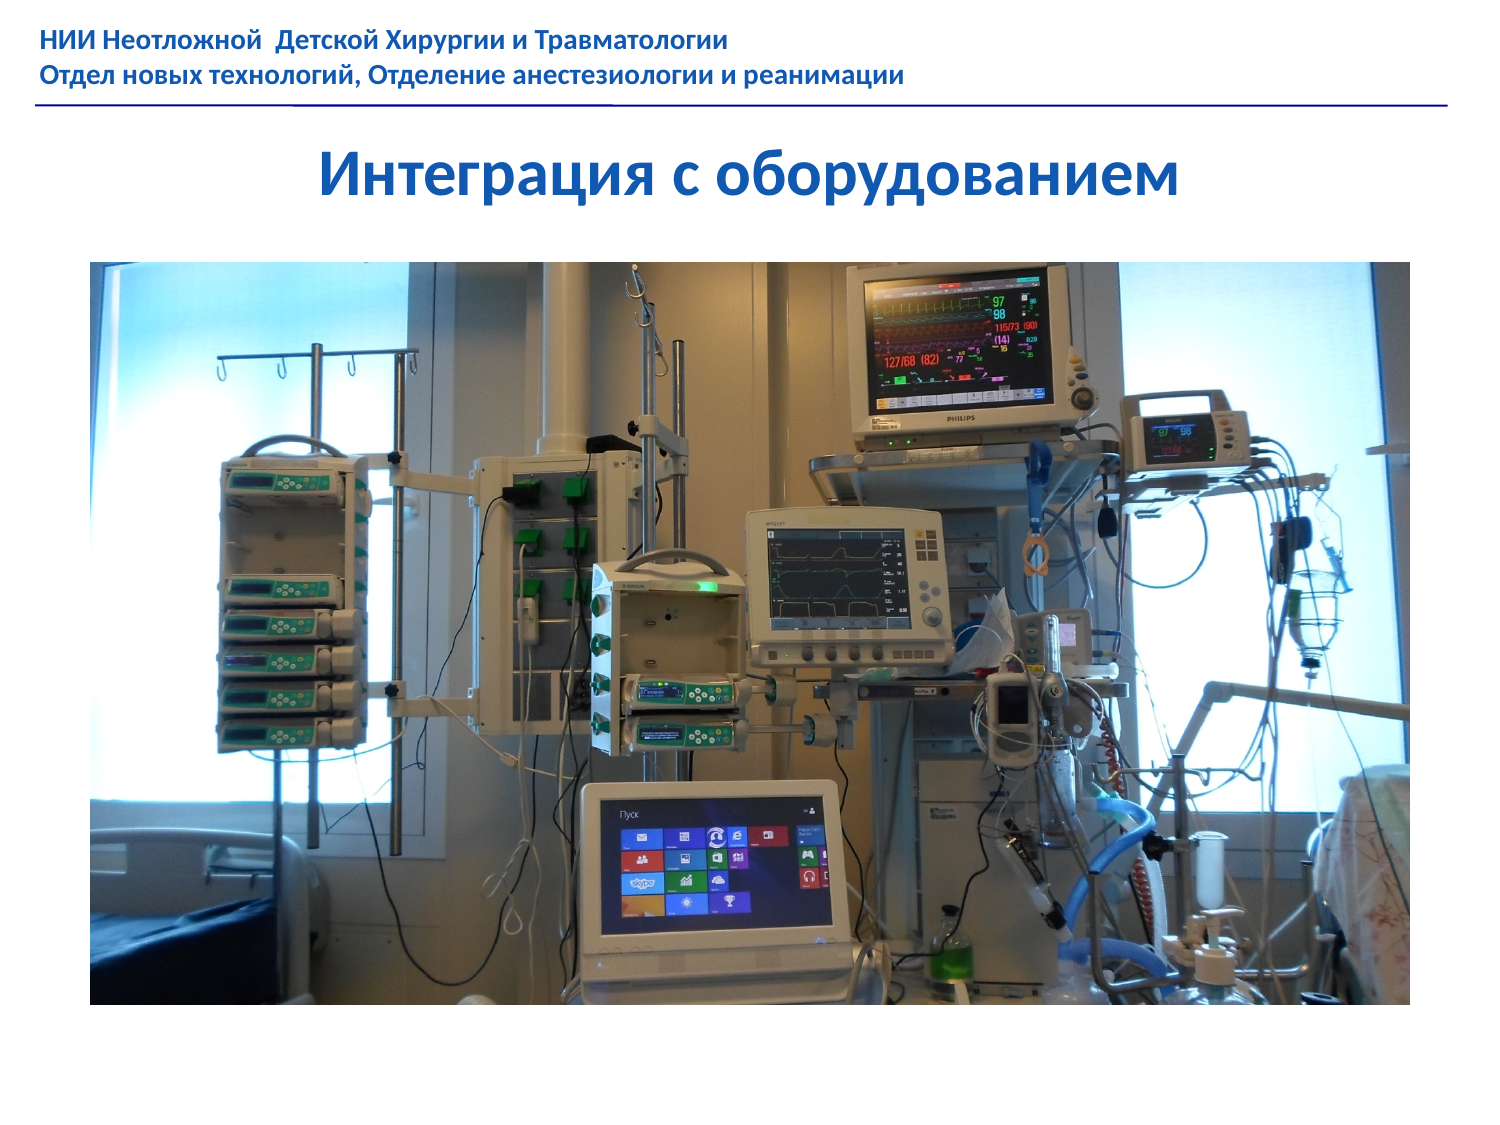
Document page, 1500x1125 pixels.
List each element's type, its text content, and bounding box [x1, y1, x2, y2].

text_box НИИ Неотложной Детской Хирургии и Травматологии Отдел новых технологий, Отделение анестезиологии и реанимации [24, 24, 1500, 132]
title Интеграция с оборудованием [75, 113, 1425, 233]
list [89, 262, 1411, 1006]
